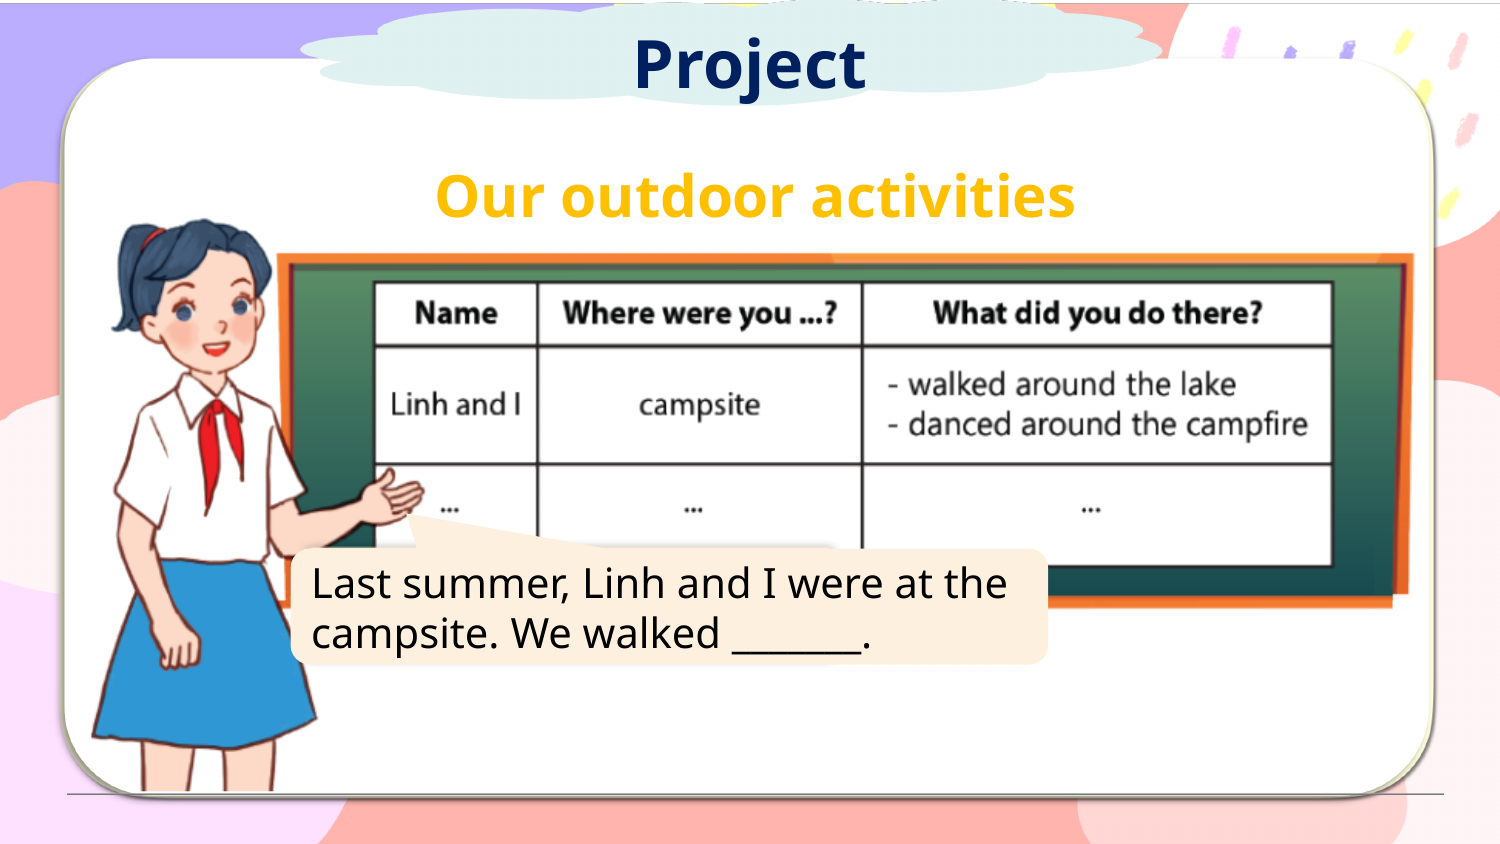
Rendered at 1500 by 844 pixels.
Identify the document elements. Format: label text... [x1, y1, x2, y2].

text_box Our outdoor activities [346, 144, 1165, 207]
text_box Project [341, 7, 1159, 73]
picture [0, 0, 1500, 844]
